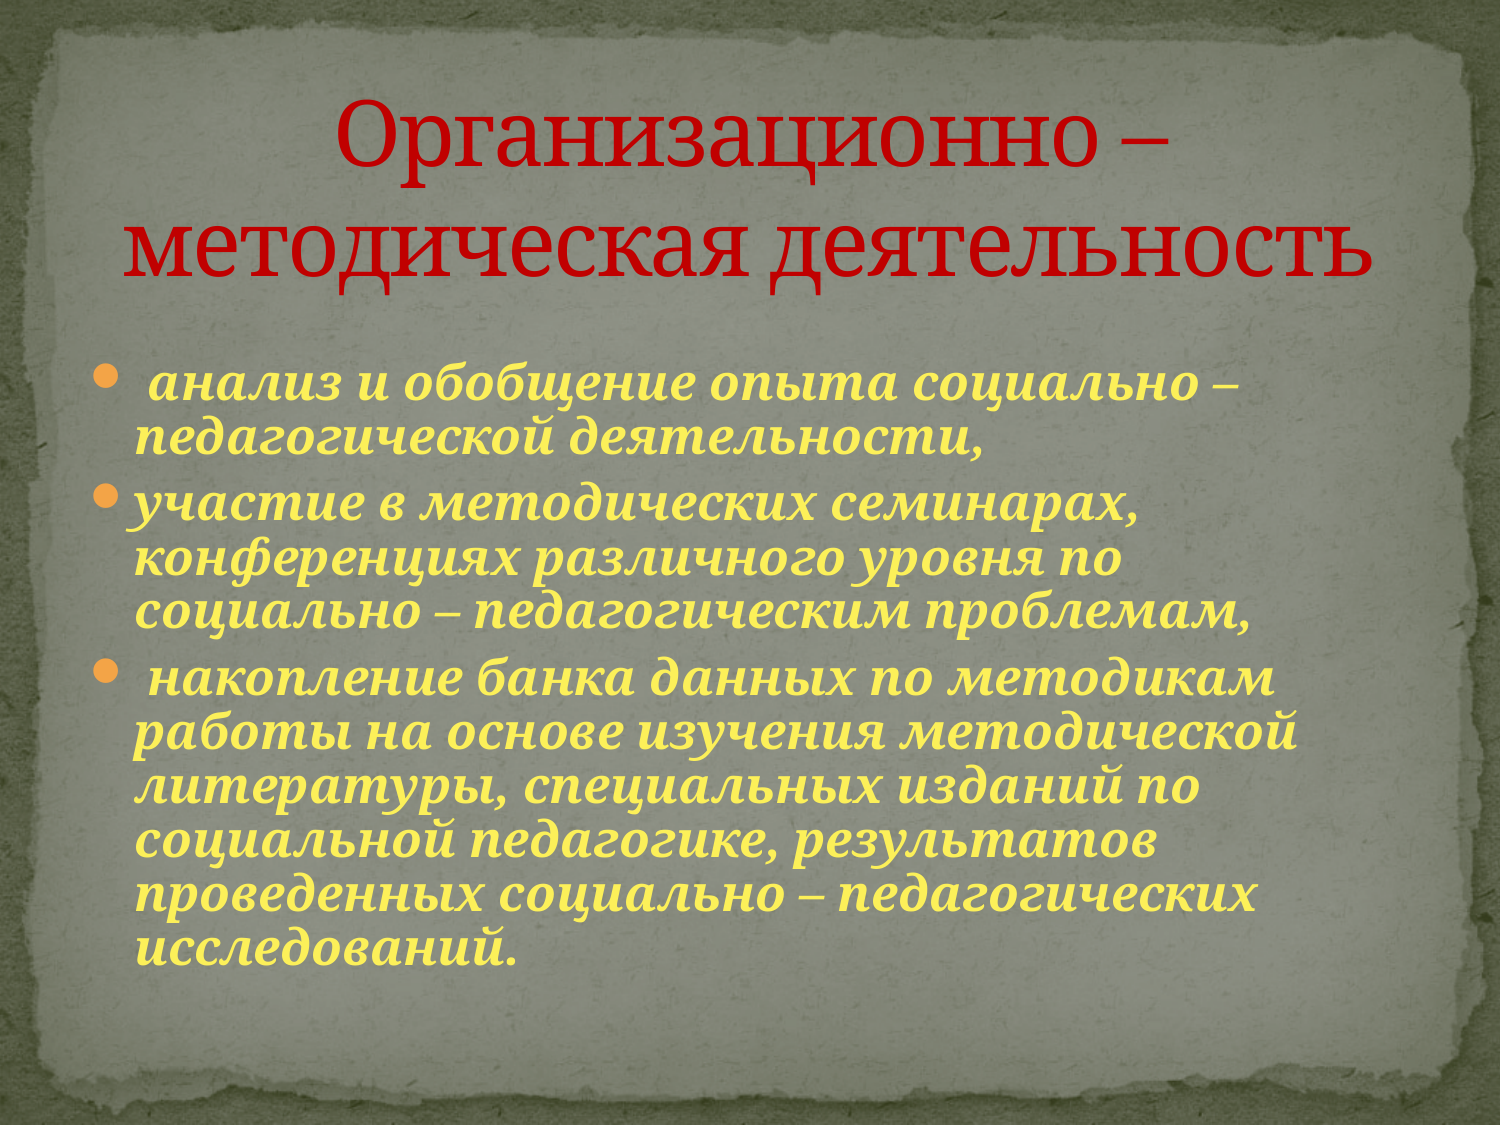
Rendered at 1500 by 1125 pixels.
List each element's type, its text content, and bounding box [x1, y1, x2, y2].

list анализ и обобщение опыта социально – педагогической деятельности, участие в методических семинарах, конференциях различного уровня по социально – педагогическим проблемам, накопление банка данных по методикам работы на основе изучения методической литературы, специальных изданий по социальной педагогике, результатов проведенных социально – педагогических исследований. [75, 349, 1425, 1000]
title Организационно – методическая деятельность [74, 24, 1425, 303]
